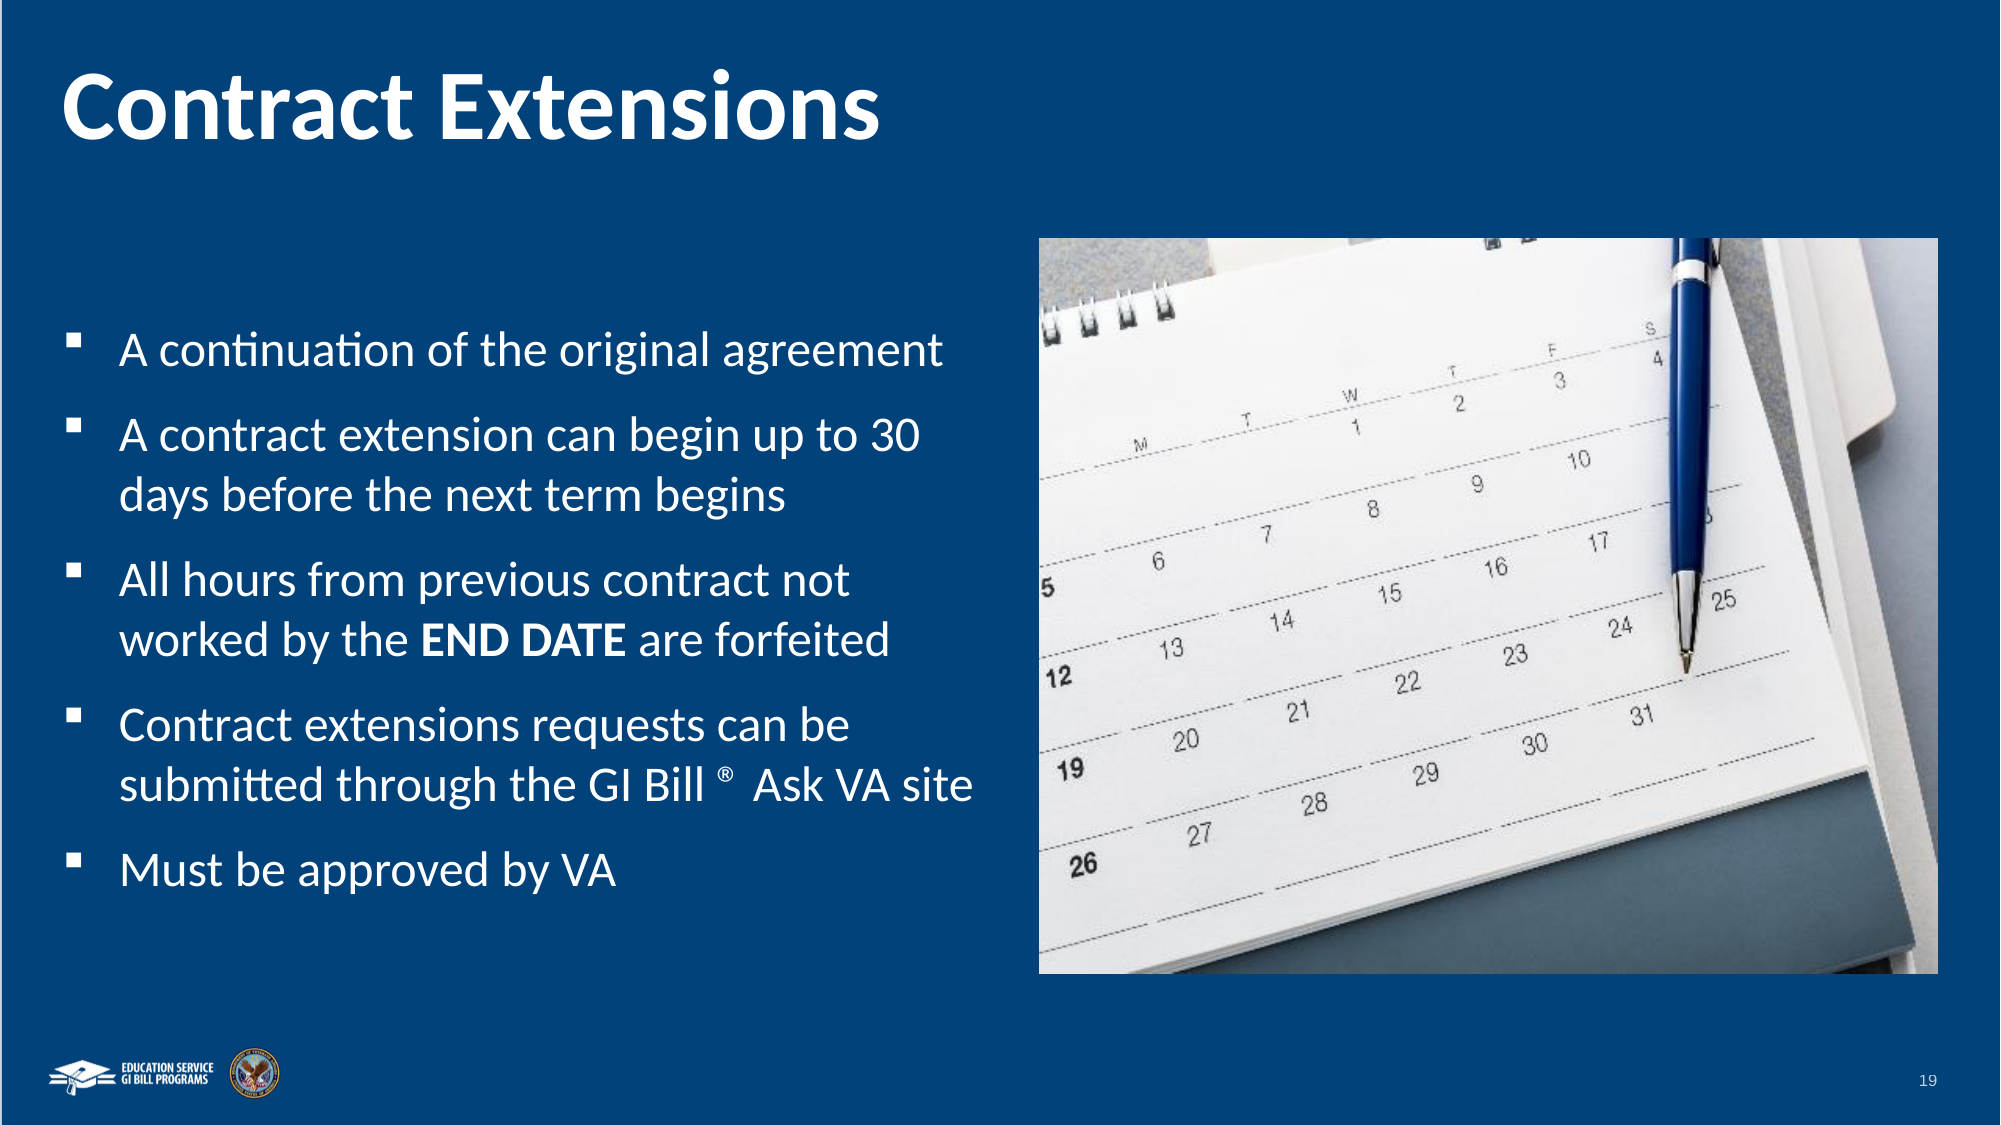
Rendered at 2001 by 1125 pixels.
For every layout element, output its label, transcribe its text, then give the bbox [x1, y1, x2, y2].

text_box A continuation of the original agreement A contract extension can begin up to 30 days before the next term begins All hours from previous contract not worked by the END DATE are forfeited Contract extensions requests can be submitted through the GI Bill ® Ask VA site Must be approved by VA [62, 224, 1000, 988]
picture [39, 1044, 290, 1104]
title Contract Extensions [62, 62, 1938, 225]
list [1039, 238, 1938, 975]
